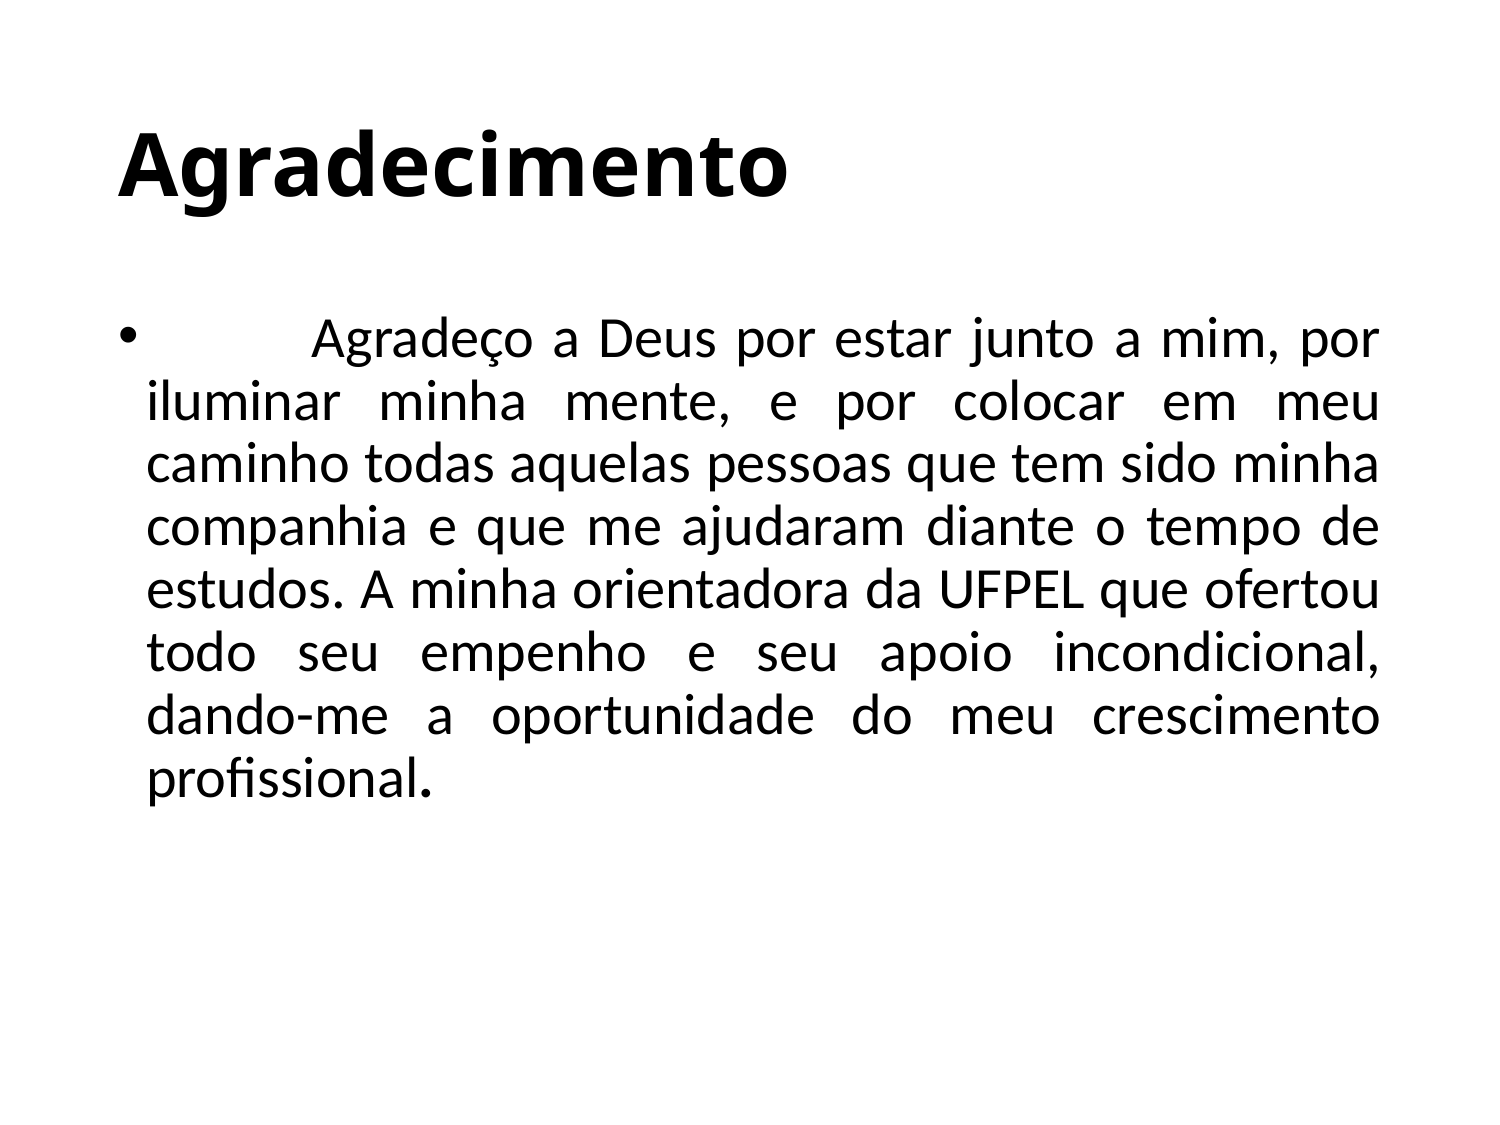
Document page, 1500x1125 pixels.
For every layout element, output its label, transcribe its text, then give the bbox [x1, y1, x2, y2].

title Agradecimento [103, 59, 1397, 278]
list Agradeço a Deus por estar junto a mim, por iluminar minha mente, e por colocar em meu caminho todas aquelas pessoas que tem sido minha companhia e que me ajudaram diante o tempo de estudos. A minha orientadora da UFPEL que ofertou todo seu empenho e seu apoio incondicional, dando-me a oportunidade do meu crescimento profissional. [103, 299, 1397, 1014]
